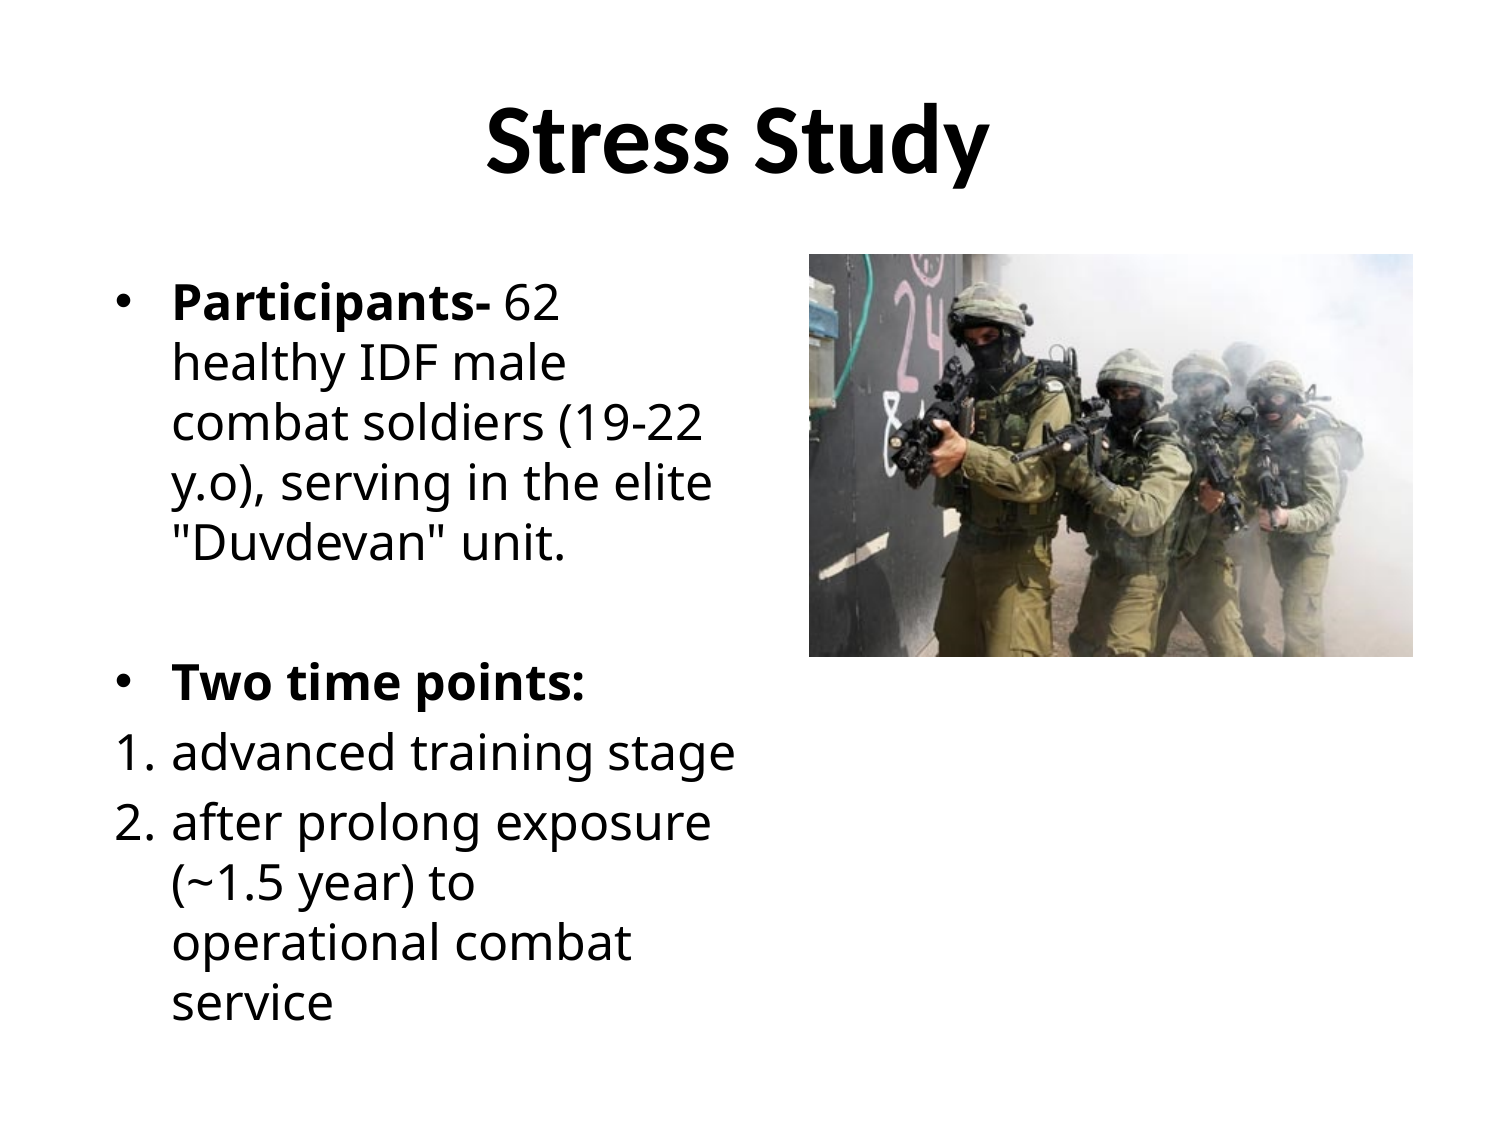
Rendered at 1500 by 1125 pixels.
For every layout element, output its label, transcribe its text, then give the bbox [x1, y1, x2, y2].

text_box Stress Study [64, 66, 1412, 202]
text_box Participants- 62 healthy IDF male combat soldiers (19-22 y.o), serving in the elite "Duvdevan" unit. Two time points: advanced training stage after prolong exposure (~1.5 year) to operational combat service [100, 263, 763, 917]
picture [808, 254, 1413, 658]
